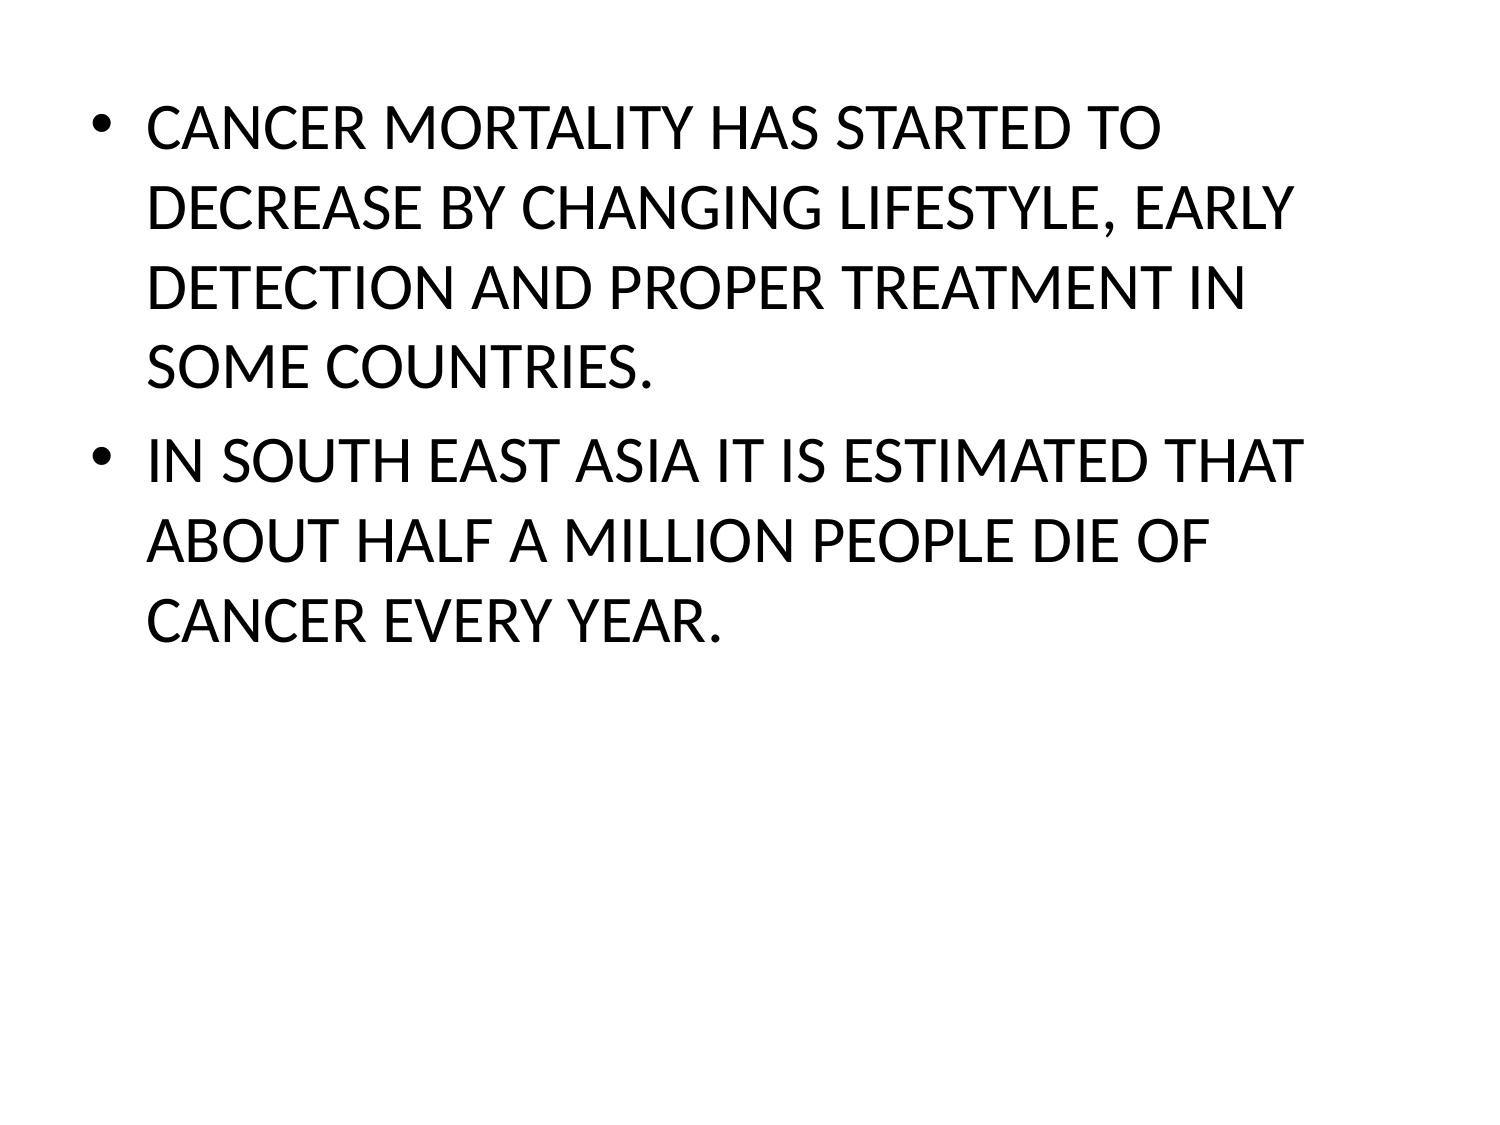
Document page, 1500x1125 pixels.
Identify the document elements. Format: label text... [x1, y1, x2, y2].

list CANCER MORTALITY HAS STARTED TO DECREASE BY CHANGING LIFESTYLE, EARLY DETECTION AND PROPER TREATMENT IN SOME COUNTRIES. IN SOUTH EAST ASIA IT IS ESTIMATED THAT ABOUT HALF A MILLION PEOPLE DIE OF CANCER EVERY YEAR. [75, 75, 1425, 1005]
